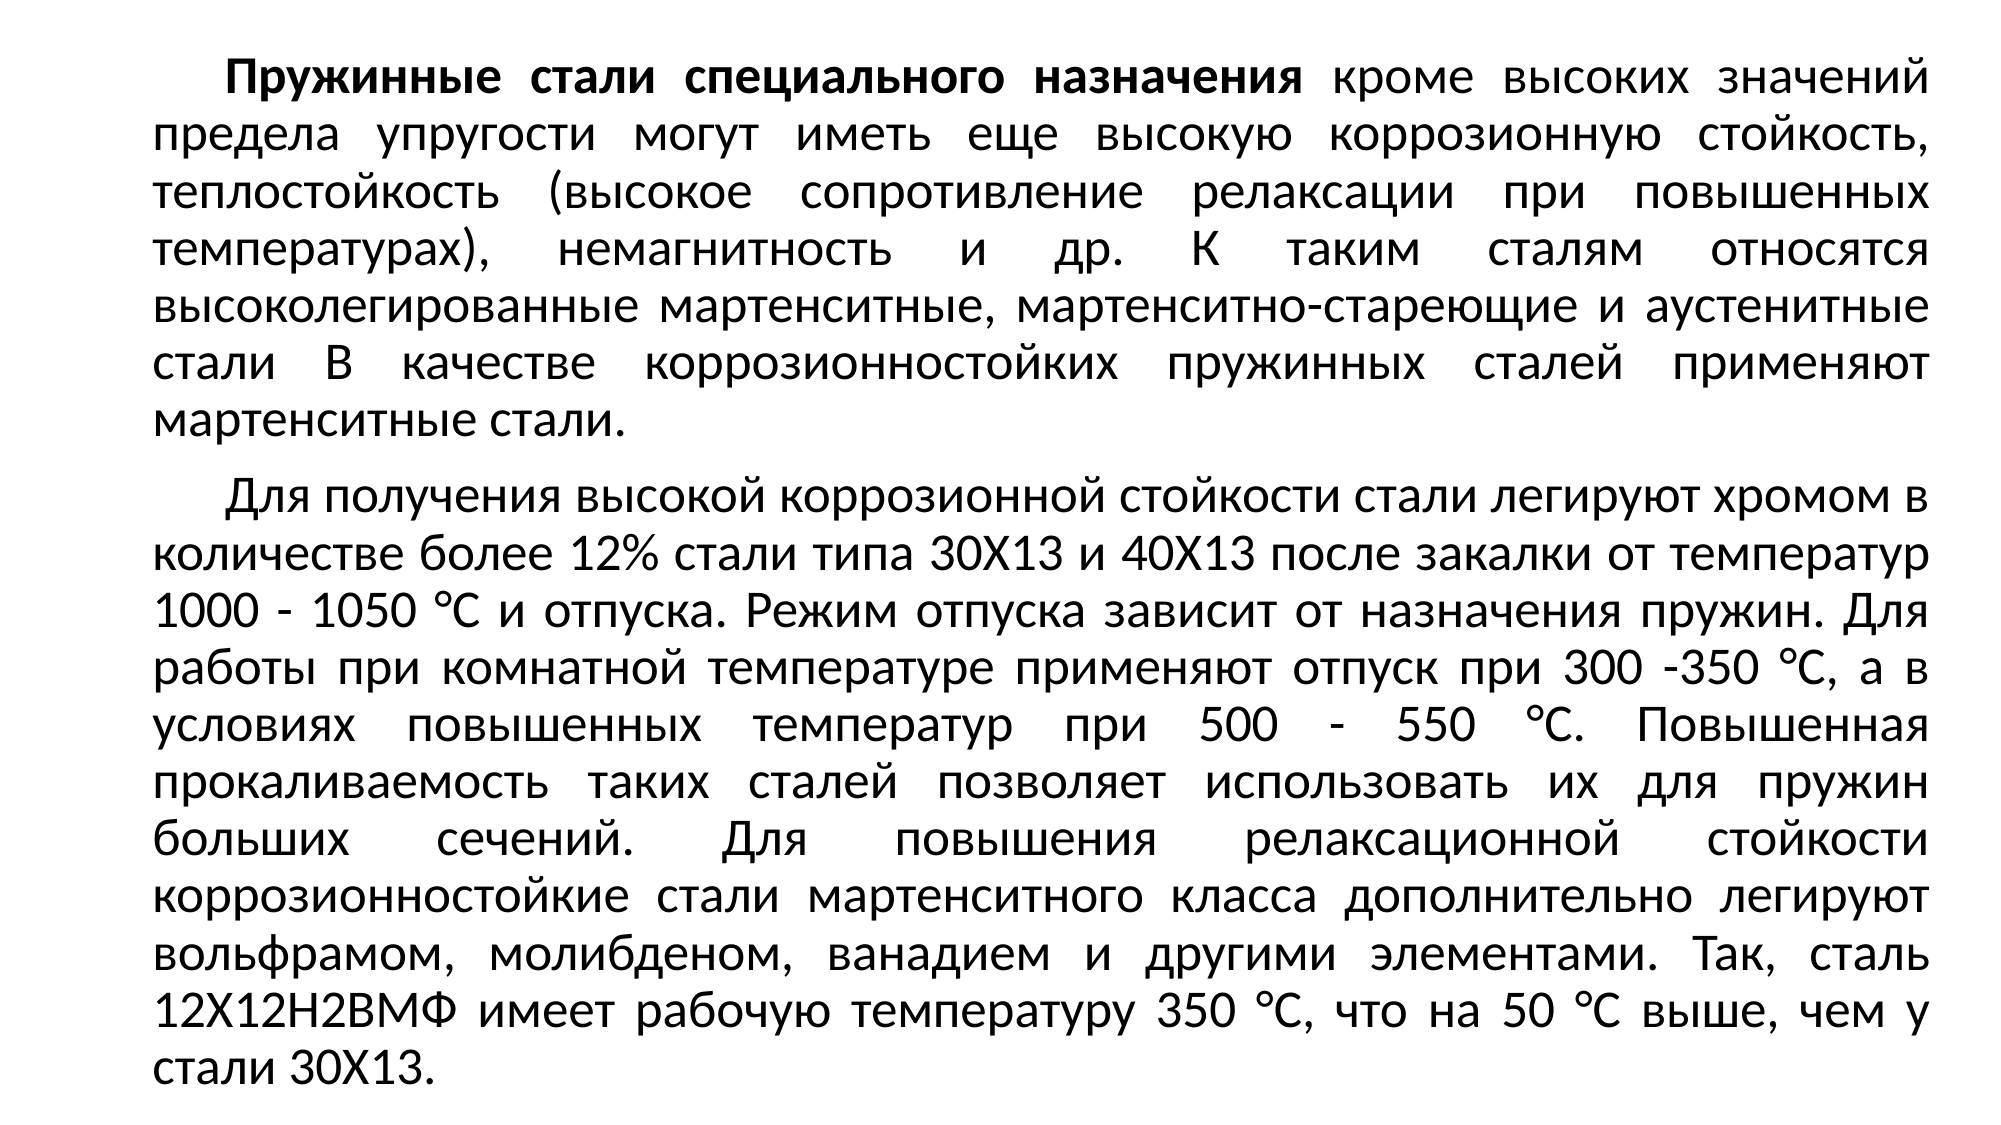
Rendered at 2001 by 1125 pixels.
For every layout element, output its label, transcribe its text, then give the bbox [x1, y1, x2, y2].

list Пружинные стали специального назначения кроме высоких значений предела упругости могут иметь еще высокую коррозионную стойкость, теплостойкость (высокое сопротивление релаксации при повышенных температурах), немагнитность и др. К таким сталям относятся высоколегированные мартенситные, мартенситно-стареющие и аустенитные стали В качестве коррозионностойких пружинных сталей применяют мартенситные стали. Для получения высокой коррозионной стойкости стали легируют хромом в количестве более 12% стали типа 30X13 и 40X13 после закалки от температур 1000 - 1050 °С и отпуска. Режим отпуска зависит от назначения пружин. Для работы при комнатной температуре применяют отпуск при 300 -350 °С, а в условиях повышенных температур при 500 - 550 °С. Повышенная прокаливаемость таких сталей позволяет использовать их для пружин больших сечений. Для повышения релаксационной стойкости коррозионностойкие стали мартенситного класса дополнительно легируют вольфрамом, молибденом, ванадием и другими элементами. Так, сталь 12Х12Н2ВМФ имеет рабочую температуру 350 °С, что на 50 °С выше, чем у стали 30X13. [137, 40, 1946, 1109]
